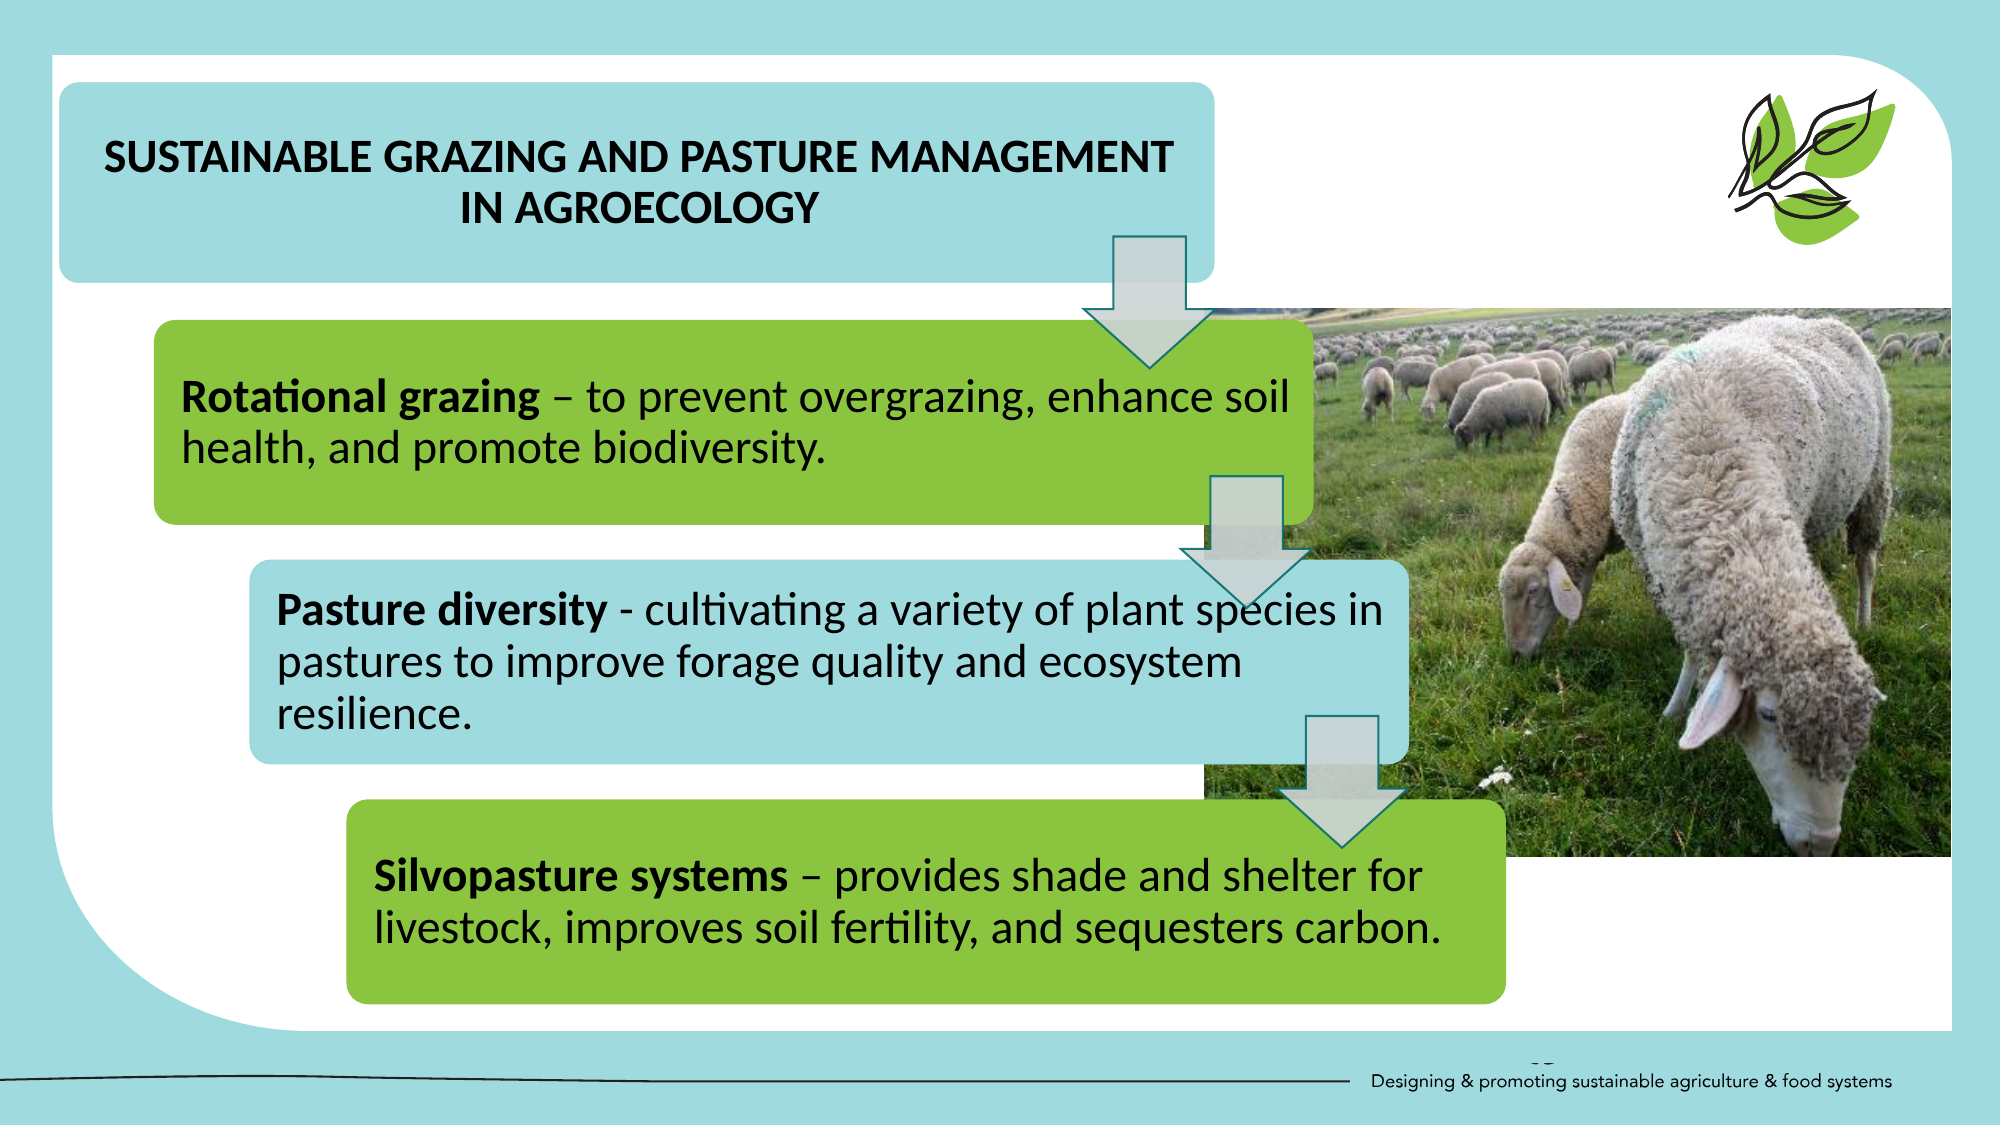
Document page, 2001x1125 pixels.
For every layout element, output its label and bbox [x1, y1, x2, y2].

text_box [58, 81, 1505, 1004]
picture [1505, 307, 1951, 857]
picture [1332, 1063, 1914, 1105]
text_box [1737, 62, 1894, 254]
